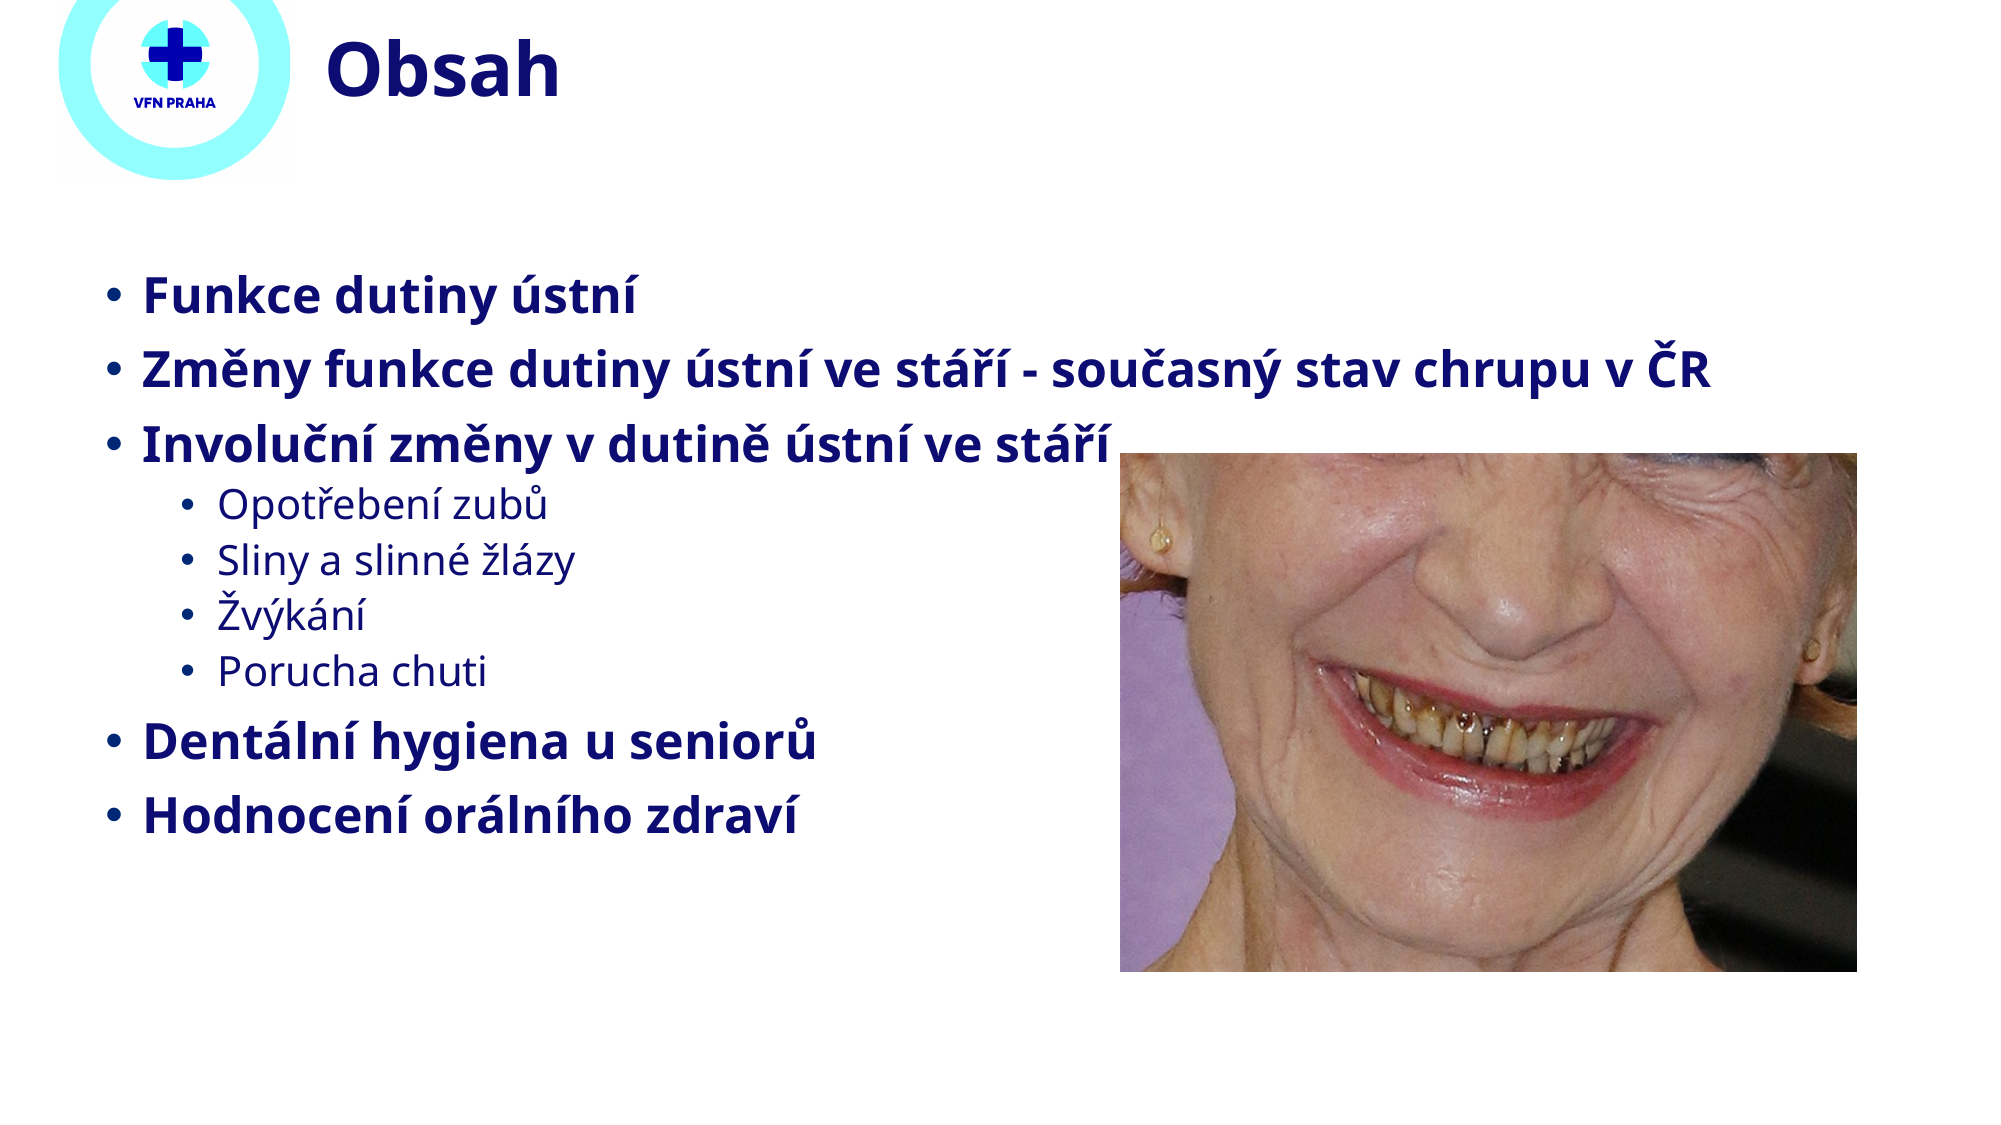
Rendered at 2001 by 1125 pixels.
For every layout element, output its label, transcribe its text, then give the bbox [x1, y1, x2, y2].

list Funkce dutiny ústní Změny funkce dutiny ústní ve stáří - současný stav chrupu v ČR Involuční změny v dutině ústní ve stáří Opotřebení zubů Sliny a slinné žlázy Žvýkání Porucha chuti Dentální hygiena u seniorů Hodnocení orálního zdraví [90, 262, 1824, 865]
picture [1120, 453, 1857, 972]
picture [58, 0, 291, 180]
title Obsah [309, 24, 1917, 186]
